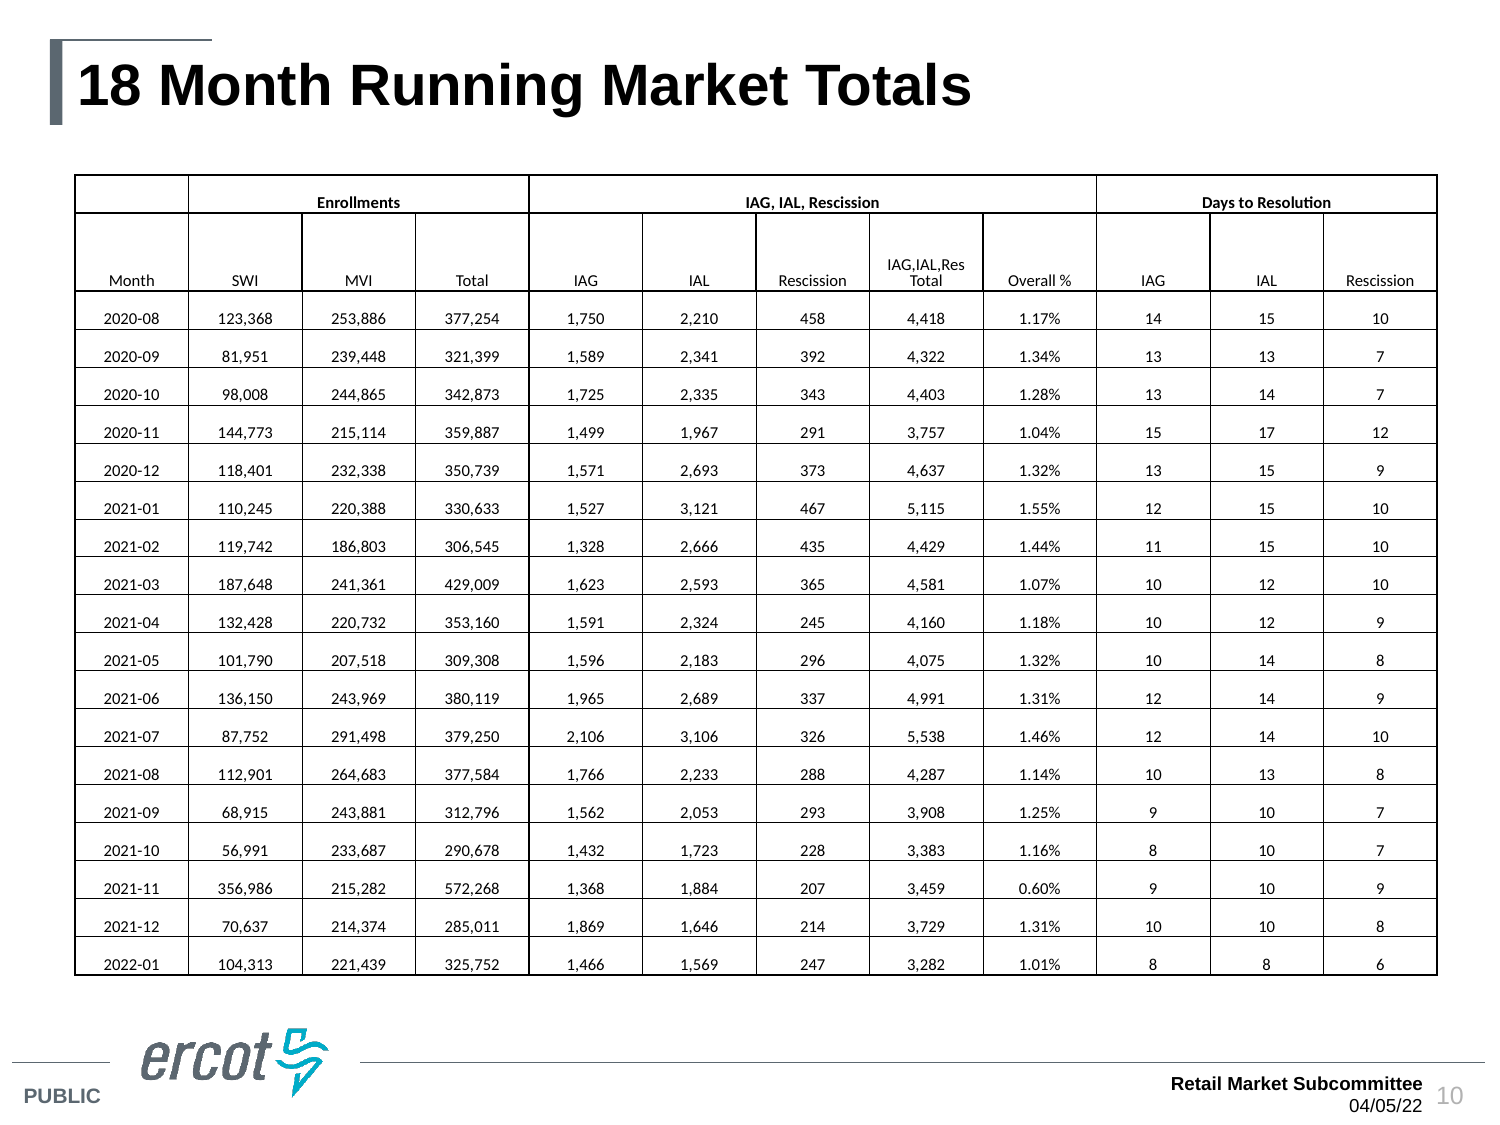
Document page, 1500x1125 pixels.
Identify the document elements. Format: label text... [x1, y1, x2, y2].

table_cell 144,773 [189, 406, 302, 443]
table_cell 233,687 [303, 823, 415, 860]
table_cell 3,106 [643, 709, 756, 746]
table_header Days to Resolution [1097, 176, 1436, 212]
table_cell IAG [1097, 214, 1209, 290]
table_cell 1,432 [530, 823, 642, 860]
table_cell 4,403 [870, 368, 983, 405]
table_cell 247 [757, 937, 869, 974]
text_box Retail Market Subcommittee 04/05/22 [1124, 1064, 1438, 1125]
table_cell 2,324 [643, 595, 756, 632]
table_cell 4,322 [870, 330, 983, 367]
table_cell 290,678 [416, 823, 528, 860]
table_cell 435 [757, 520, 869, 556]
table_cell 373 [757, 444, 869, 481]
table_cell 215,282 [303, 861, 415, 898]
table_cell 1.07% [984, 557, 1096, 594]
table_cell 356,986 [189, 861, 302, 898]
table_cell 2021-05 [76, 633, 188, 670]
table_cell 2020-08 [76, 292, 188, 329]
table_cell 1,527 [530, 482, 642, 519]
table_cell 98,008 [189, 368, 302, 405]
table_cell 2,233 [643, 747, 756, 784]
table_cell 1,466 [530, 937, 642, 974]
table_cell 1,591 [530, 595, 642, 632]
table_cell Rescission [757, 214, 869, 290]
table_cell 306,545 [416, 520, 528, 556]
table_cell 9 [1097, 861, 1210, 898]
table_cell 342,873 [416, 368, 528, 405]
table_cell 9 [1324, 595, 1436, 632]
table_cell 291,498 [303, 709, 415, 746]
table_cell 1,750 [530, 292, 642, 329]
table_cell SWI [189, 214, 301, 290]
table_cell 87,752 [189, 709, 302, 746]
table_cell 3,729 [870, 899, 983, 936]
table_cell Rescission [1324, 214, 1436, 290]
table_cell 118,401 [189, 444, 302, 481]
table_cell 365 [757, 557, 869, 594]
table_cell 4,418 [870, 292, 983, 329]
table_cell 1,623 [530, 557, 642, 594]
table_cell 1.55% [984, 482, 1096, 519]
table_cell 353,160 [416, 595, 528, 632]
table_cell 4,429 [870, 520, 983, 556]
table_cell 1.14% [984, 747, 1096, 784]
table_cell 293 [757, 785, 869, 822]
table_cell 207,518 [303, 633, 415, 670]
table_cell 1,725 [530, 368, 642, 405]
table_cell 1,766 [530, 747, 642, 784]
table_cell 1.44% [984, 520, 1096, 556]
table_cell 2,183 [643, 633, 756, 670]
table_cell 214,374 [303, 899, 415, 936]
table_cell 220,388 [303, 482, 415, 519]
table_cell 15 [1211, 292, 1323, 329]
table_cell 2021-12 [76, 899, 188, 936]
table_cell 119,742 [189, 520, 302, 556]
table_cell 245 [757, 595, 869, 632]
table_cell 2,106 [530, 709, 642, 746]
table_cell 2021-09 [76, 785, 188, 822]
table_cell IAL [643, 214, 755, 290]
table_cell 13 [1211, 330, 1323, 367]
table_cell 13 [1097, 330, 1210, 367]
table_cell 2021-01 [76, 482, 188, 519]
table_cell 14 [1211, 709, 1323, 746]
table_cell 1,562 [530, 785, 642, 822]
table_cell 2021-06 [76, 671, 188, 708]
table_cell 4,637 [870, 444, 983, 481]
table_cell 1.31% [984, 899, 1096, 936]
table_cell 110,245 [189, 482, 302, 519]
table_cell 10 [1211, 823, 1323, 860]
table_cell 312,796 [416, 785, 528, 822]
slide_number 10 [1438, 1076, 1482, 1113]
table_cell IAG,IAL,Res Total [870, 214, 982, 290]
table_cell 1,967 [643, 406, 756, 443]
table_cell 1.34% [984, 330, 1096, 367]
table_cell 429,009 [416, 557, 528, 594]
table_cell 377,254 [416, 292, 528, 329]
table_cell 1,571 [530, 444, 642, 481]
table_cell 10 [1211, 899, 1323, 936]
table_cell 10 [1097, 595, 1210, 632]
table_cell 12 [1211, 595, 1323, 632]
table_cell 15 [1097, 406, 1210, 443]
table_cell 243,881 [303, 785, 415, 822]
table_cell 2,053 [643, 785, 756, 822]
table_cell 13 [1097, 368, 1210, 405]
table_cell 1,328 [530, 520, 642, 556]
table_cell 1.17% [984, 292, 1096, 329]
table_cell 1,723 [643, 823, 756, 860]
table_cell 9 [1097, 785, 1210, 822]
table_cell 12 [1097, 709, 1210, 746]
table_cell 379,250 [416, 709, 528, 746]
table_cell 136,150 [189, 671, 302, 708]
table_cell 350,739 [416, 444, 528, 481]
table_cell 343 [757, 368, 869, 405]
table_cell 3,908 [870, 785, 983, 822]
table_cell 1.01% [984, 937, 1096, 974]
table_cell 3,121 [643, 482, 756, 519]
table_cell 14 [1211, 671, 1323, 708]
table_cell 187,648 [189, 557, 302, 594]
table_cell 326 [757, 709, 869, 746]
table_cell 4,287 [870, 747, 983, 784]
table_cell 2021-10 [76, 823, 188, 860]
table_cell 2020-12 [76, 444, 188, 481]
table_cell 1,499 [530, 406, 642, 443]
table_cell 68,915 [189, 785, 302, 822]
table_cell 239,448 [303, 330, 415, 367]
table_cell 56,991 [189, 823, 302, 860]
table_cell 2,335 [643, 368, 756, 405]
table_cell 10 [1324, 520, 1436, 556]
table_cell 1,569 [643, 937, 756, 974]
table_cell 10 [1324, 482, 1436, 519]
table_cell 3,757 [870, 406, 983, 443]
table_cell 243,969 [303, 671, 415, 708]
table_cell 2022-01 [76, 937, 188, 974]
table_cell 1.16% [984, 823, 1096, 860]
table_cell 288 [757, 747, 869, 784]
table_cell 458 [757, 292, 869, 329]
table_cell Month [76, 214, 188, 290]
table_cell 1.32% [984, 633, 1096, 670]
table_cell 2020-11 [76, 406, 188, 443]
table_cell 14 [1211, 368, 1323, 405]
table_cell 8 [1324, 899, 1436, 936]
table_cell 1,589 [530, 330, 642, 367]
table_cell 285,011 [416, 899, 528, 936]
table_cell 392 [757, 330, 869, 367]
table_cell 15 [1211, 444, 1323, 481]
table_cell 8 [1324, 747, 1436, 784]
table_cell 4,160 [870, 595, 983, 632]
table_cell 309,308 [416, 633, 528, 670]
picture [137, 1024, 332, 1100]
table_cell 1.31% [984, 671, 1096, 708]
table_cell 12 [1097, 671, 1210, 708]
table_cell IAG [530, 214, 642, 290]
table_cell 112,901 [189, 747, 302, 784]
table_cell 2,593 [643, 557, 756, 594]
table_cell 3,282 [870, 937, 983, 974]
table_cell 1.18% [984, 595, 1096, 632]
table_cell 10 [1324, 292, 1436, 329]
table_cell 2021-07 [76, 709, 188, 746]
table_cell 1,965 [530, 671, 642, 708]
table_cell 467 [757, 482, 869, 519]
table_cell 232,338 [303, 444, 415, 481]
table_cell 2021-11 [76, 861, 188, 898]
table_cell 13 [1097, 444, 1210, 481]
table_cell 1.32% [984, 444, 1096, 481]
table_cell 101,790 [189, 633, 302, 670]
table_cell 132,428 [189, 595, 302, 632]
table_cell 2,341 [643, 330, 756, 367]
table_cell 1,869 [530, 899, 642, 936]
table_cell 10 [1324, 557, 1436, 594]
table_cell 10 [1097, 557, 1210, 594]
table_cell 12 [1097, 482, 1210, 519]
table_cell 8 [1324, 633, 1436, 670]
table_cell 1,596 [530, 633, 642, 670]
table_cell 1.04% [984, 406, 1096, 443]
table_cell 81,951 [189, 330, 302, 367]
table_cell 241,361 [303, 557, 415, 594]
table_cell 70,637 [189, 899, 302, 936]
table_cell 215,114 [303, 406, 415, 443]
table_cell 325,752 [416, 937, 528, 974]
table_cell 8 [1097, 937, 1210, 974]
table_cell 7 [1324, 330, 1436, 367]
table_cell 10 [1211, 785, 1323, 822]
table_cell 12 [1211, 557, 1323, 594]
table_cell 3,459 [870, 861, 983, 898]
table_cell 2,689 [643, 671, 756, 708]
table_cell 2021-04 [76, 595, 188, 632]
table_cell 186,803 [303, 520, 415, 556]
table_cell 207 [757, 861, 869, 898]
table_cell 2,693 [643, 444, 756, 481]
table_cell Overall % [984, 214, 1096, 290]
table_cell 4,581 [870, 557, 983, 594]
title 18 Month Running Market Totals [62, 39, 1450, 228]
table_cell 13 [1211, 747, 1323, 784]
table_cell Total [416, 214, 528, 290]
table_cell 15 [1211, 482, 1323, 519]
table_cell 9 [1324, 671, 1436, 708]
table_cell 10 [1097, 633, 1210, 670]
table_cell 2,666 [643, 520, 756, 556]
table_cell 3,383 [870, 823, 983, 860]
table_cell 1.28% [984, 368, 1096, 405]
table_cell 6 [1324, 937, 1436, 974]
table_cell 244,865 [303, 368, 415, 405]
table_cell 1,368 [530, 861, 642, 898]
table_header Enrollments [189, 176, 528, 212]
table_cell 9 [1324, 444, 1436, 481]
table_cell 220,732 [303, 595, 415, 632]
table_cell 1,884 [643, 861, 756, 898]
table_cell 15 [1211, 520, 1323, 556]
table_cell 2020-10 [76, 368, 188, 405]
table_cell 7 [1324, 823, 1436, 860]
table_cell 2021-02 [76, 520, 188, 556]
table_cell 0.60% [984, 861, 1096, 898]
table_cell 253,886 [303, 292, 415, 329]
table_cell 1.25% [984, 785, 1096, 822]
table_cell 11 [1097, 520, 1210, 556]
table_cell 123,368 [189, 292, 302, 329]
table_cell 4,991 [870, 671, 983, 708]
table_cell 2020-09 [76, 330, 188, 367]
table_cell 377,584 [416, 747, 528, 784]
table_cell 12 [1324, 406, 1436, 443]
table_cell 4,075 [870, 633, 983, 670]
table_cell 337 [757, 671, 869, 708]
table_cell 8 [1211, 937, 1323, 974]
table_cell 10 [1324, 709, 1436, 746]
table_cell 8 [1097, 823, 1210, 860]
table_cell 1.46% [984, 709, 1096, 746]
table_cell 14 [1097, 292, 1210, 329]
table_header [76, 176, 188, 212]
table_cell 7 [1324, 785, 1436, 822]
table_cell 380,119 [416, 671, 528, 708]
table_cell 14 [1211, 633, 1323, 670]
table_cell 2021-03 [76, 557, 188, 594]
table_cell 2,210 [643, 292, 756, 329]
table_cell 291 [757, 406, 869, 443]
table_cell 572,268 [416, 861, 528, 898]
table_cell IAL [1211, 214, 1323, 290]
table_cell 7 [1324, 368, 1436, 405]
table_cell 221,439 [303, 937, 415, 974]
table_cell 5,538 [870, 709, 983, 746]
table_cell 296 [757, 633, 869, 670]
table_cell 10 [1097, 747, 1210, 784]
table_cell 9 [1324, 861, 1436, 898]
table_cell 228 [757, 823, 869, 860]
table_cell 214 [757, 899, 869, 936]
table_cell 104,313 [189, 937, 302, 974]
table_cell 1,646 [643, 899, 756, 936]
table_cell 359,887 [416, 406, 528, 443]
table_cell 5,115 [870, 482, 983, 519]
table_header IAG, IAL, Rescission [530, 176, 1096, 212]
table_cell MVI [303, 214, 415, 290]
table_cell 10 [1097, 899, 1210, 936]
table_cell 264,683 [303, 747, 415, 784]
table_cell 321,399 [416, 330, 528, 367]
table_cell 17 [1211, 406, 1323, 443]
table_cell 2021-08 [76, 747, 188, 784]
table_cell 10 [1211, 861, 1323, 898]
table_cell 330,633 [416, 482, 528, 519]
